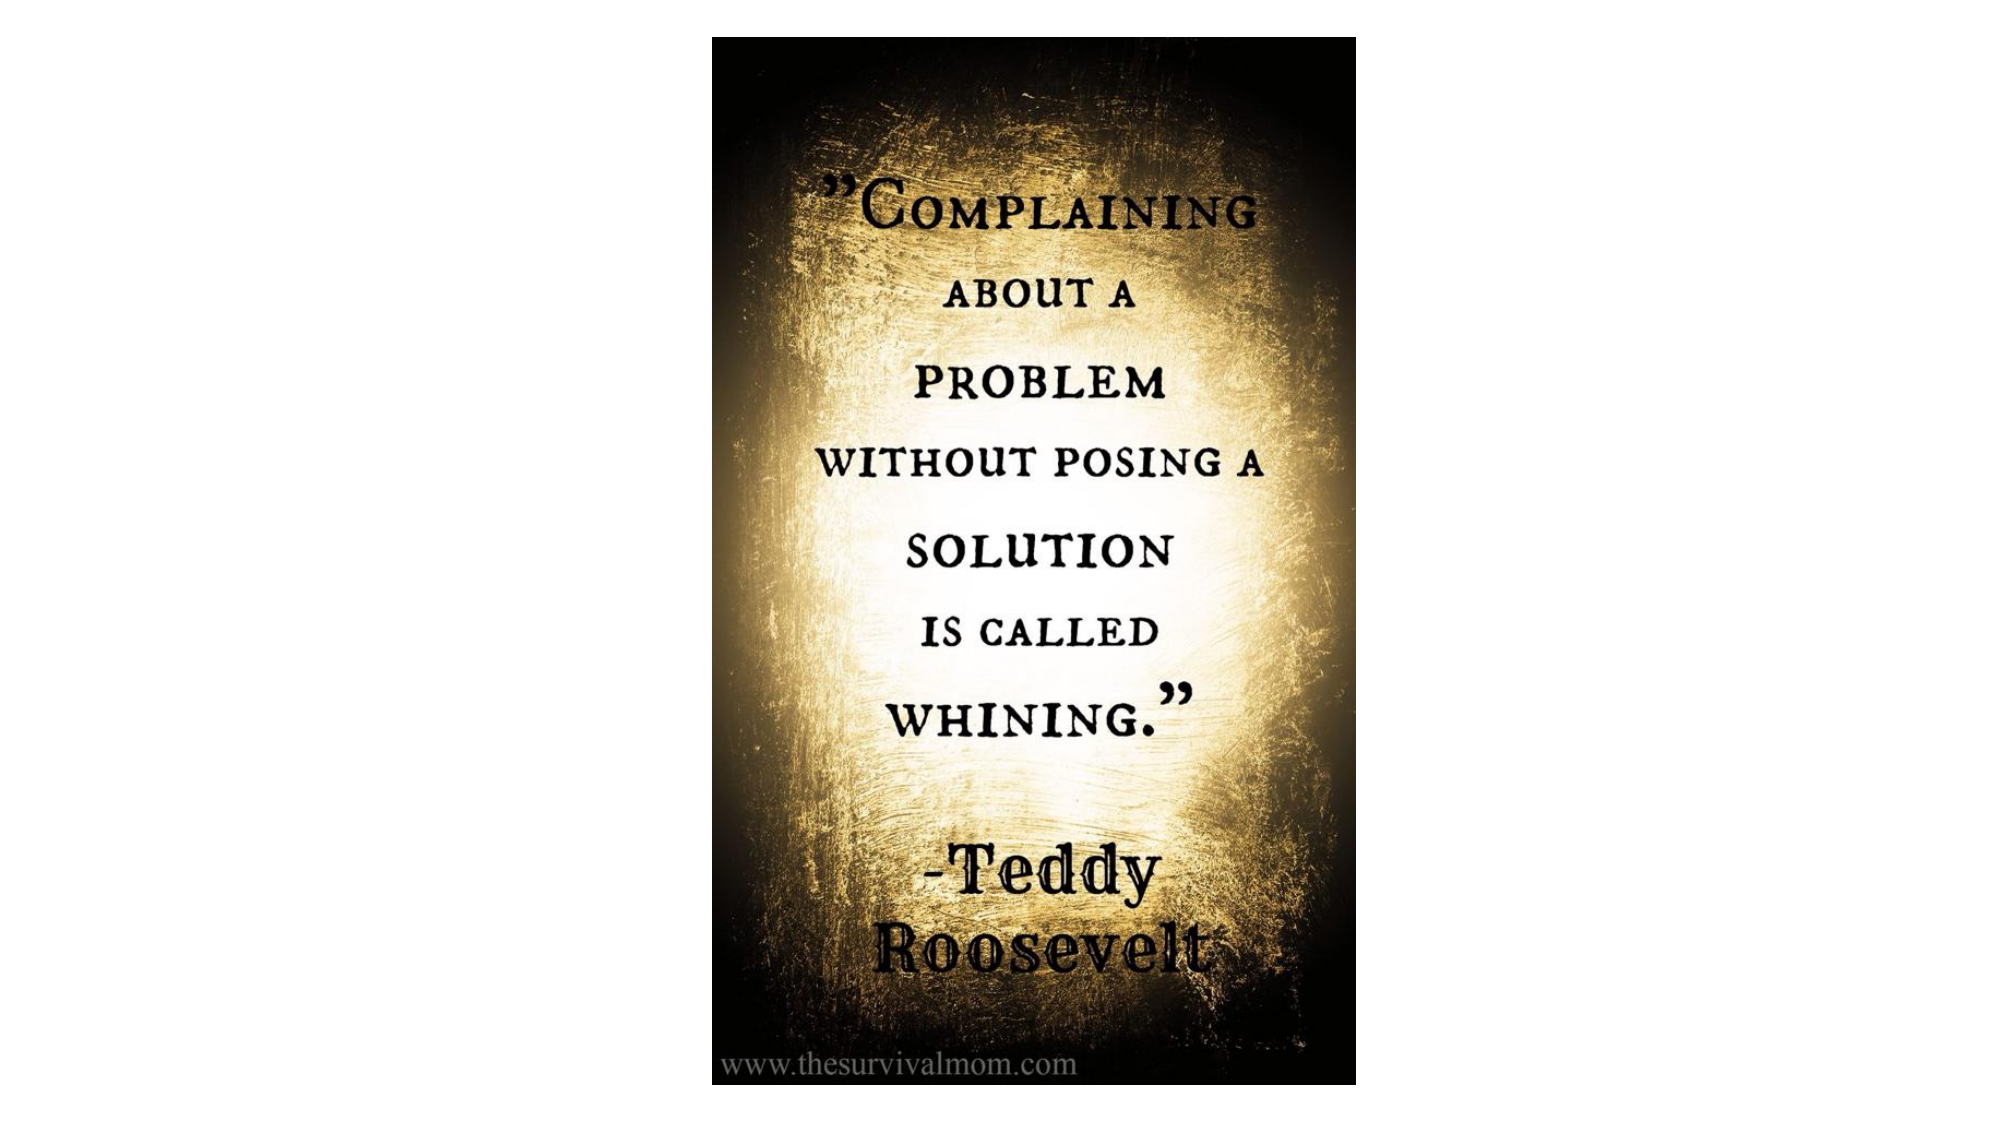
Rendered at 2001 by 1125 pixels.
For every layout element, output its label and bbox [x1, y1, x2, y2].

picture [712, 37, 1356, 1085]
